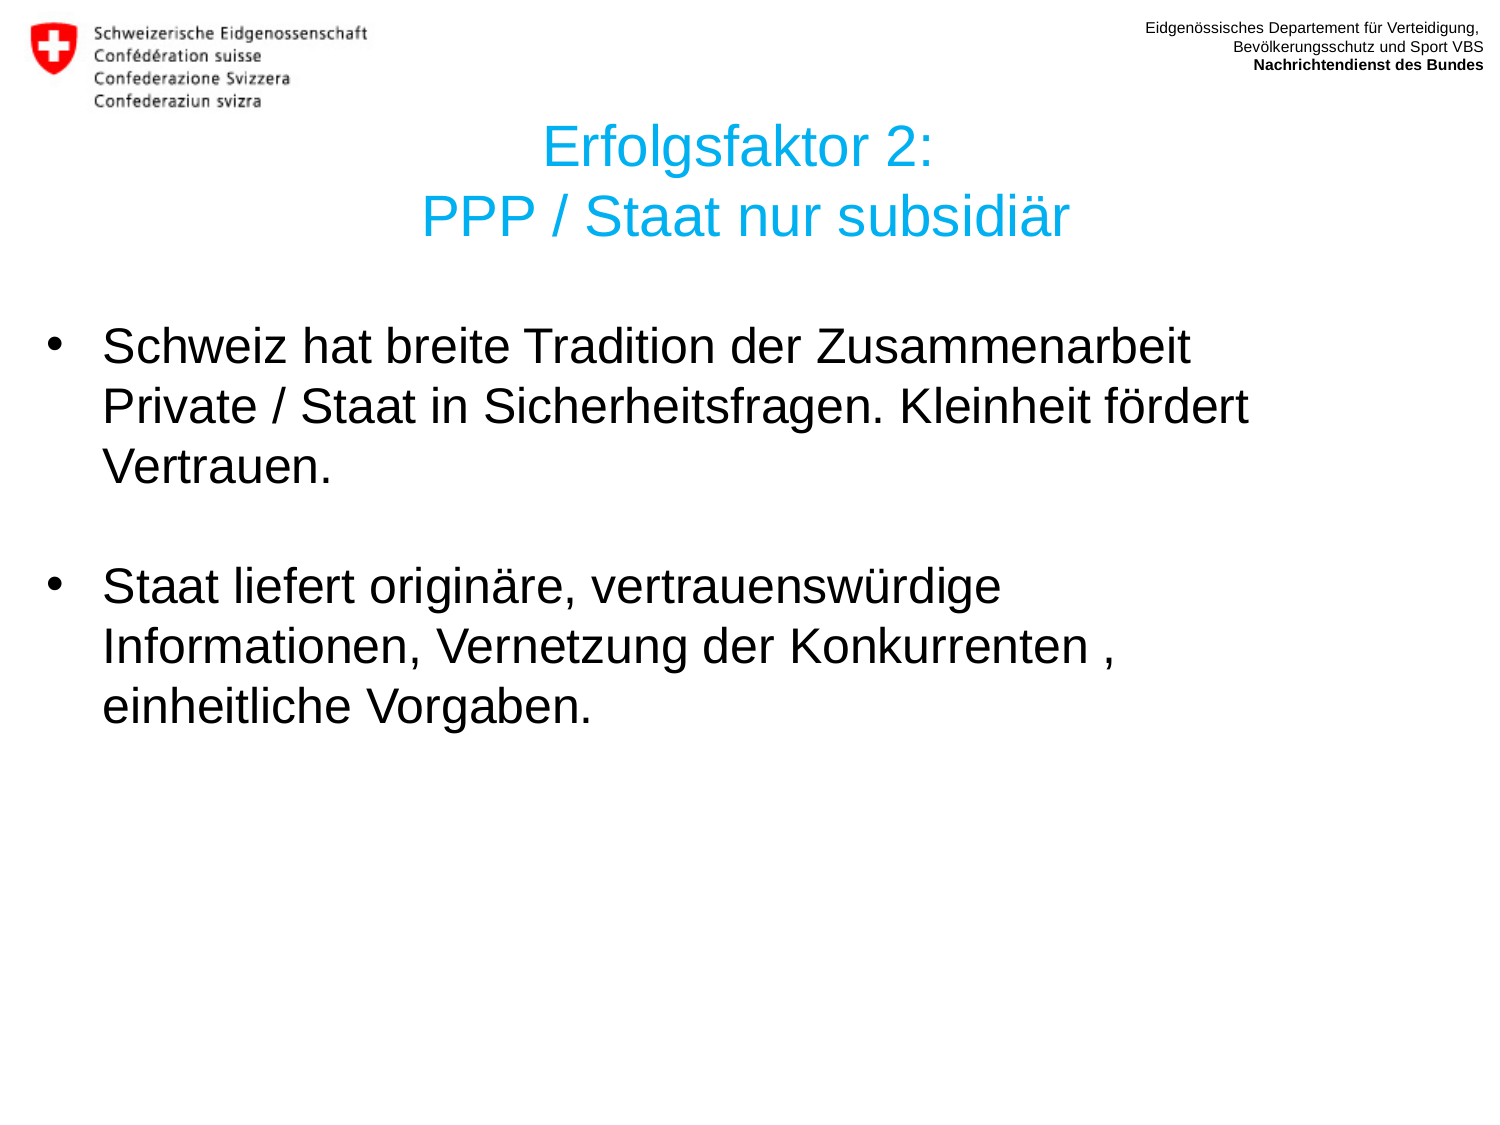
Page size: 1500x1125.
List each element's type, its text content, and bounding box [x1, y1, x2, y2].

text_box Schweiz hat breite Tradition der Zusammenarbeit Private / Staat in Sicherheitsfragen. Kleinheit fördert Vertrauen. Staat liefert originäre, vertrauenswürdige Informationen, Vernetzung der Konkurrenten , einheitliche Vorgaben. [31, 306, 1304, 981]
picture [0, 0, 389, 161]
text_box Erfolgsfaktor 2: PPP / Staat nur subsidiär [54, 100, 1439, 255]
